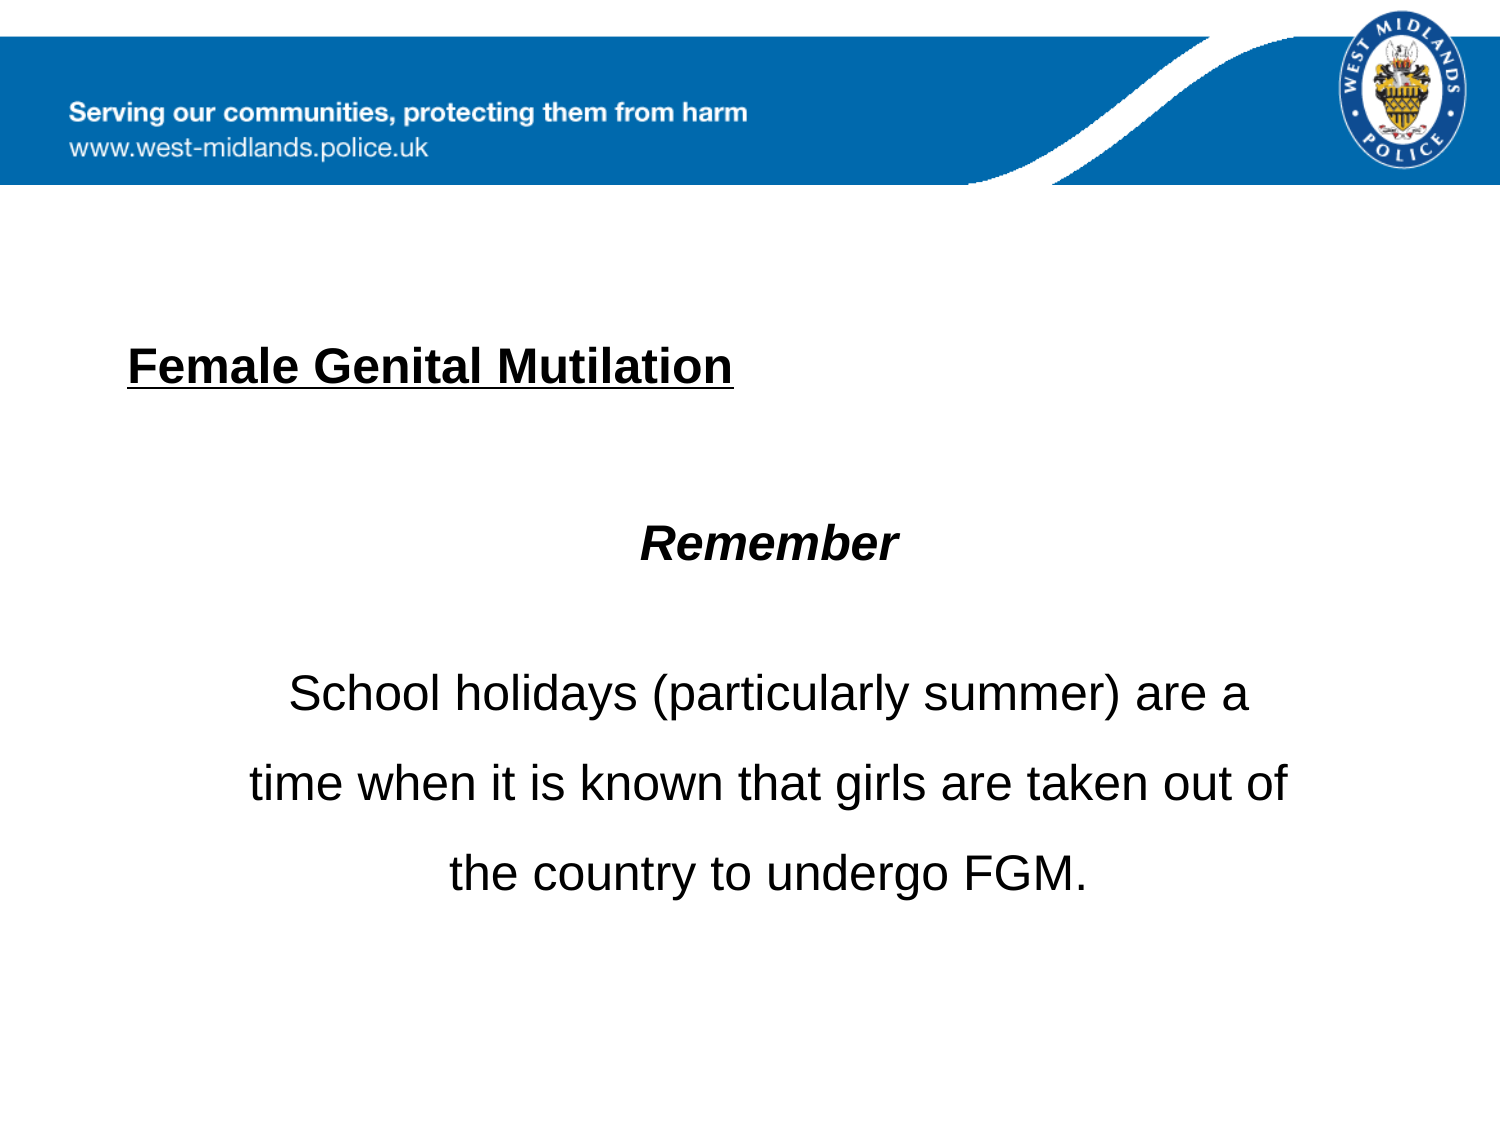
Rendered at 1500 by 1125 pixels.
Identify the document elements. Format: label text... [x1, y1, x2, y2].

subtitle Remember School holidays (particularly summer) are a time when it is known that girls are taken out of the country to undergo FGM. [232, 503, 1306, 905]
picture [0, 0, 1500, 185]
title Female Genital Mutilation [112, 326, 1388, 563]
